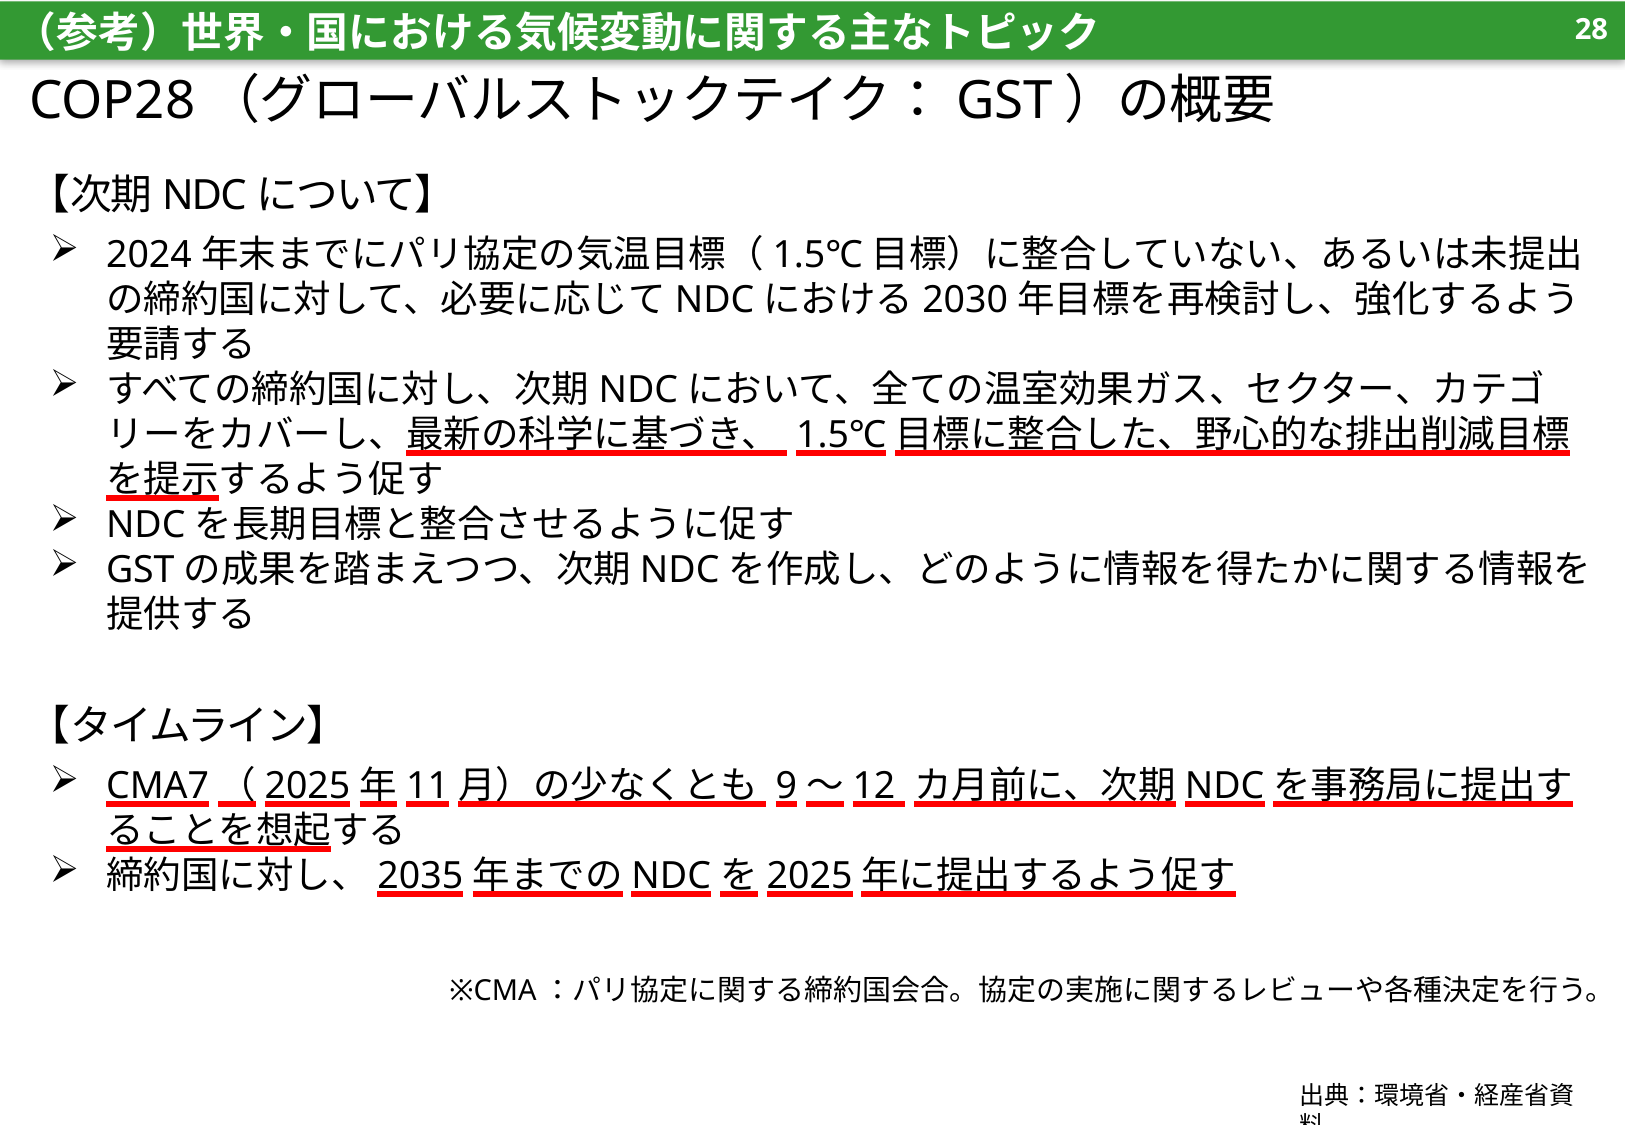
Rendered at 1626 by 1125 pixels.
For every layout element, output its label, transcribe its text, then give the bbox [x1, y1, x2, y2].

text_box COP28（グローバルストックテイク：GST）の概要 [14, 71, 1309, 140]
text_box CMA7（2025年11月）の少なくとも 9～12 カ月前に、次期NDCを事務局に提出することを想起する 締約国に対し、2035年までのNDCを2025年に提出するよう促す [34, 753, 1611, 904]
text_box 2024年末までにパリ協定の気温目標（1.5℃目標）に整合していない、あるいは未提出の締約国に対して、必要に応じてNDCにおける2030年目標を再検討し、強化するよう要請する すべての締約国に対し、次期NDCにおいて、全ての温室効果ガス、セクター、カテゴリーをカバーし、最新の科学に基づき、 1.5℃目標に整合した、野心的な排出削減目標を提示するよう促す NDCを長期目標と整合させるように促す GSTの成果を踏まえつつ、次期NDCを作成し、どのように情報を得たかに関する情報を提供する [34, 222, 1611, 643]
text_box 【タイムライン】 [14, 691, 648, 757]
text_box 出典：環境省・経産省資料 [1284, 1072, 1604, 1125]
text_box 27 [1244, 0, 1624, 61]
text_box ※CMA：パリ協定に関する締約国会合。協定の実施に関するレビューや各種決定を行う。 [434, 946, 1604, 1032]
text_box （参考）世界・国における気候変動に関する主なトピック [0, 1, 1244, 60]
text_box 【次期NDCについて】 [14, 160, 648, 225]
